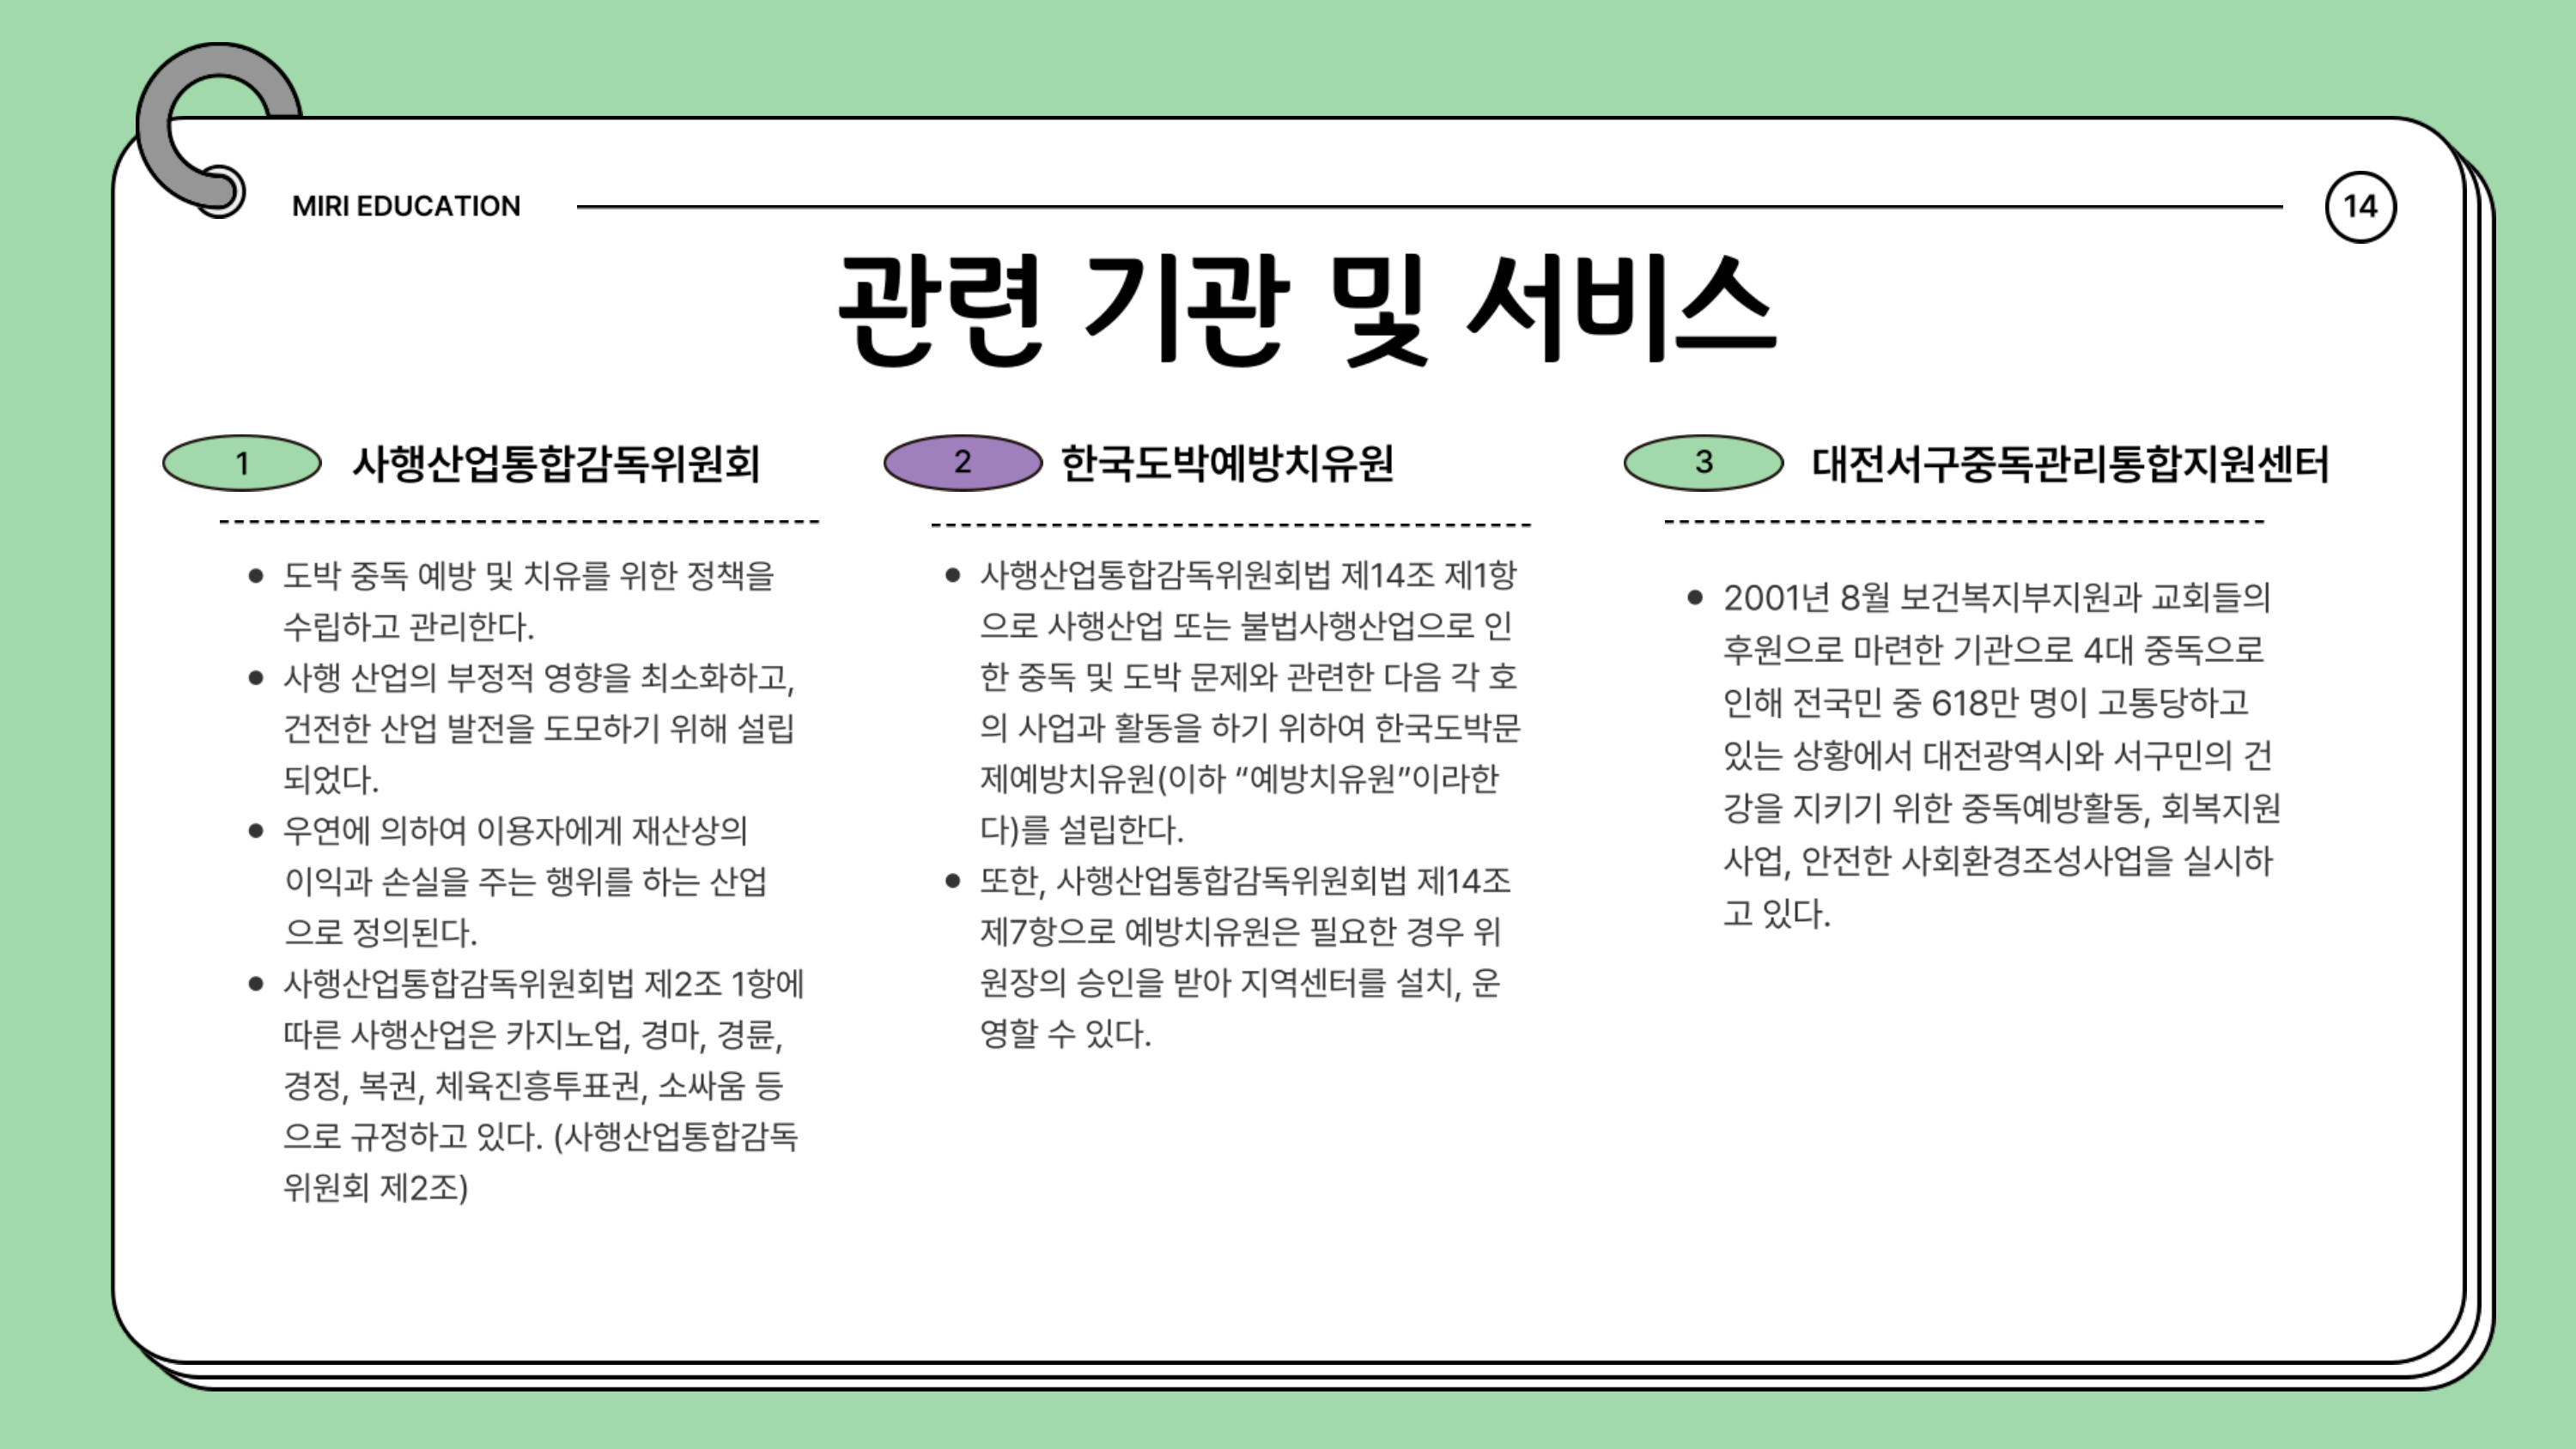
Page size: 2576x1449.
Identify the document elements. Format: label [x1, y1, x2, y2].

picture [110, 42, 2496, 1392]
